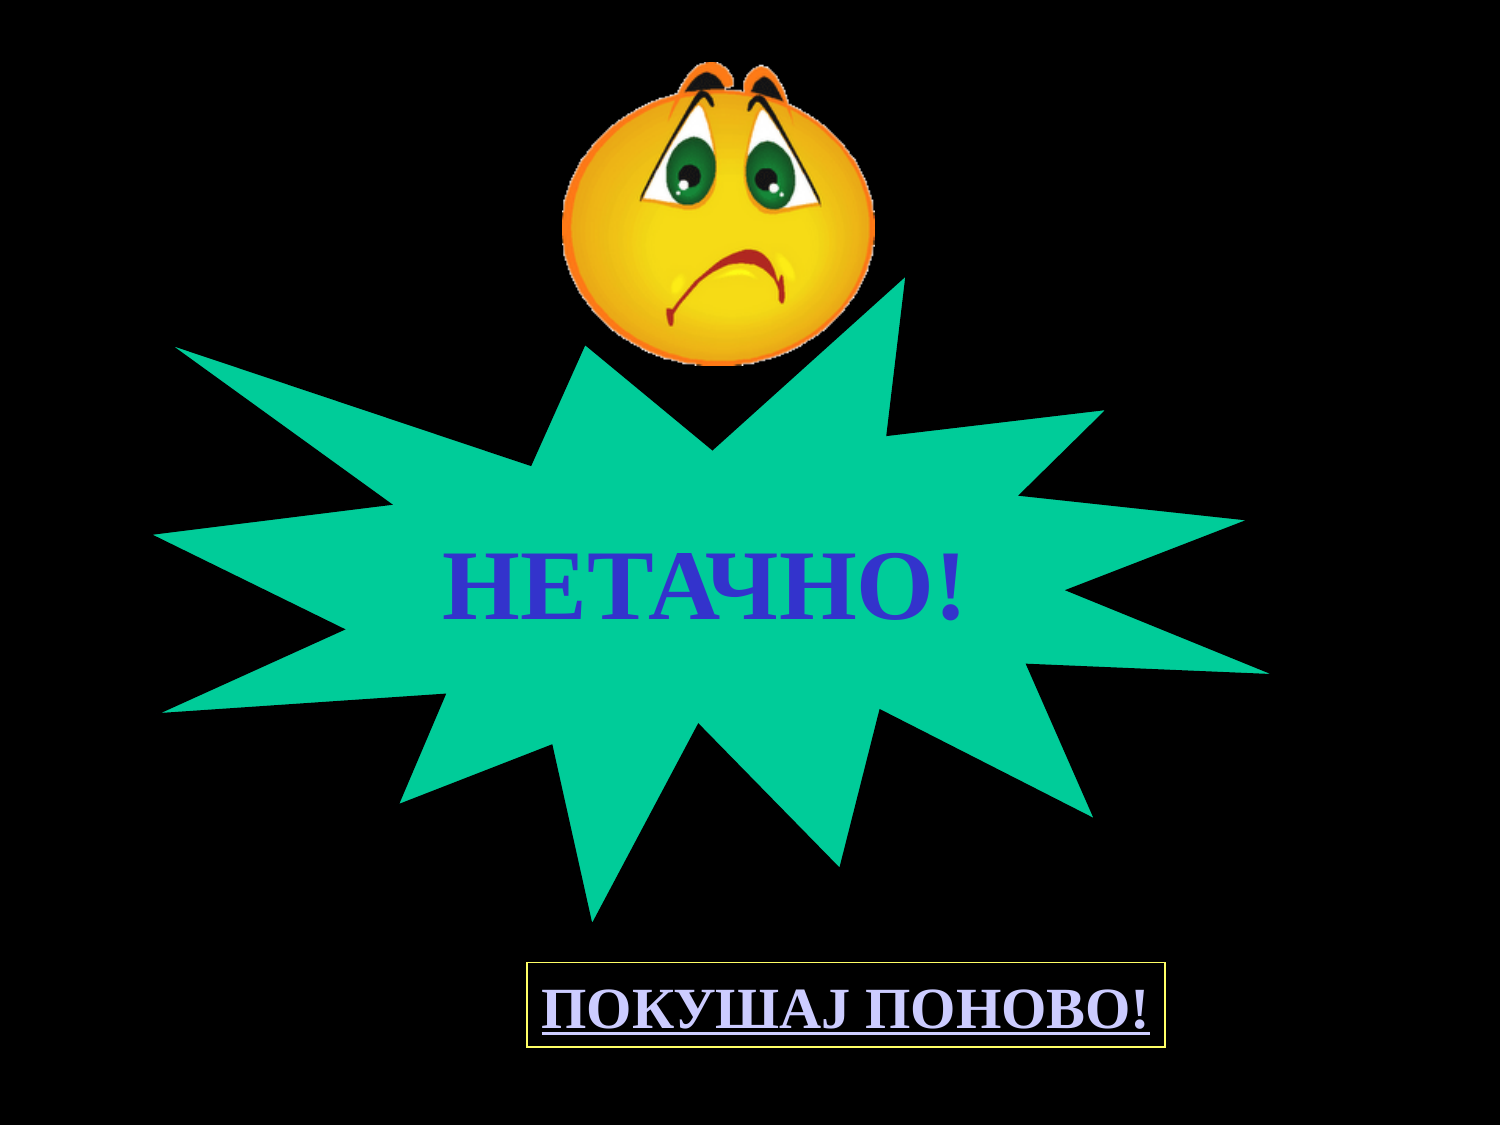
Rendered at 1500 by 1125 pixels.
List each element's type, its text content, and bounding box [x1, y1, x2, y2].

text_box НЕТАЧНО! [149, 275, 1275, 926]
picture [562, 62, 875, 366]
text_box ПОКУШАЈ ПОНОВО! [526, 962, 1166, 1048]
